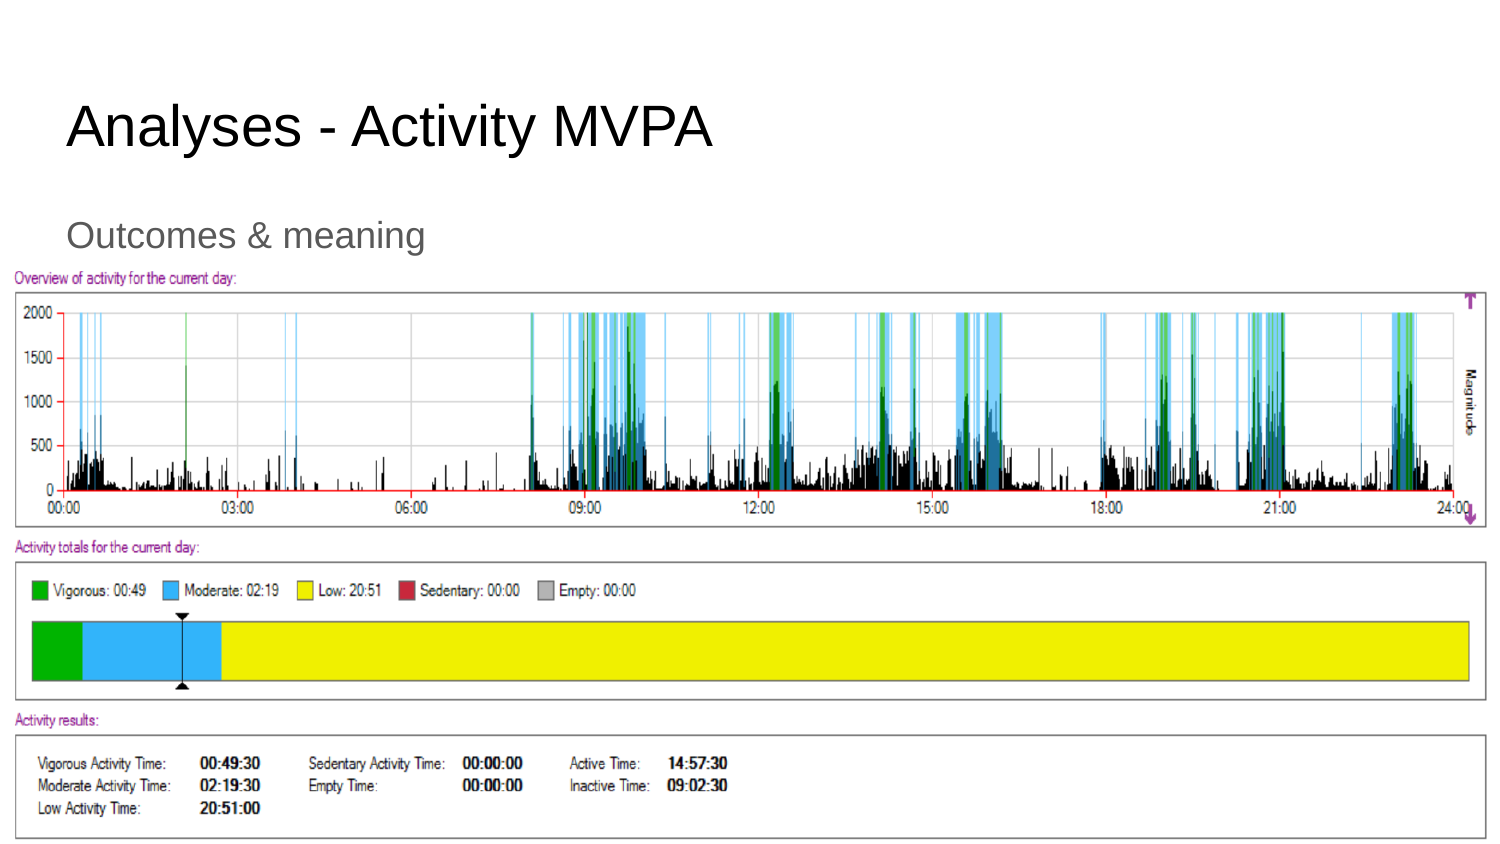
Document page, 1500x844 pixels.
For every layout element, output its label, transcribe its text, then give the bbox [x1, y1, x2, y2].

list Outcomes & meaning [51, 189, 1449, 257]
picture [0, 258, 1500, 844]
title Analyses - Activity MVPA [51, 72, 1449, 167]
